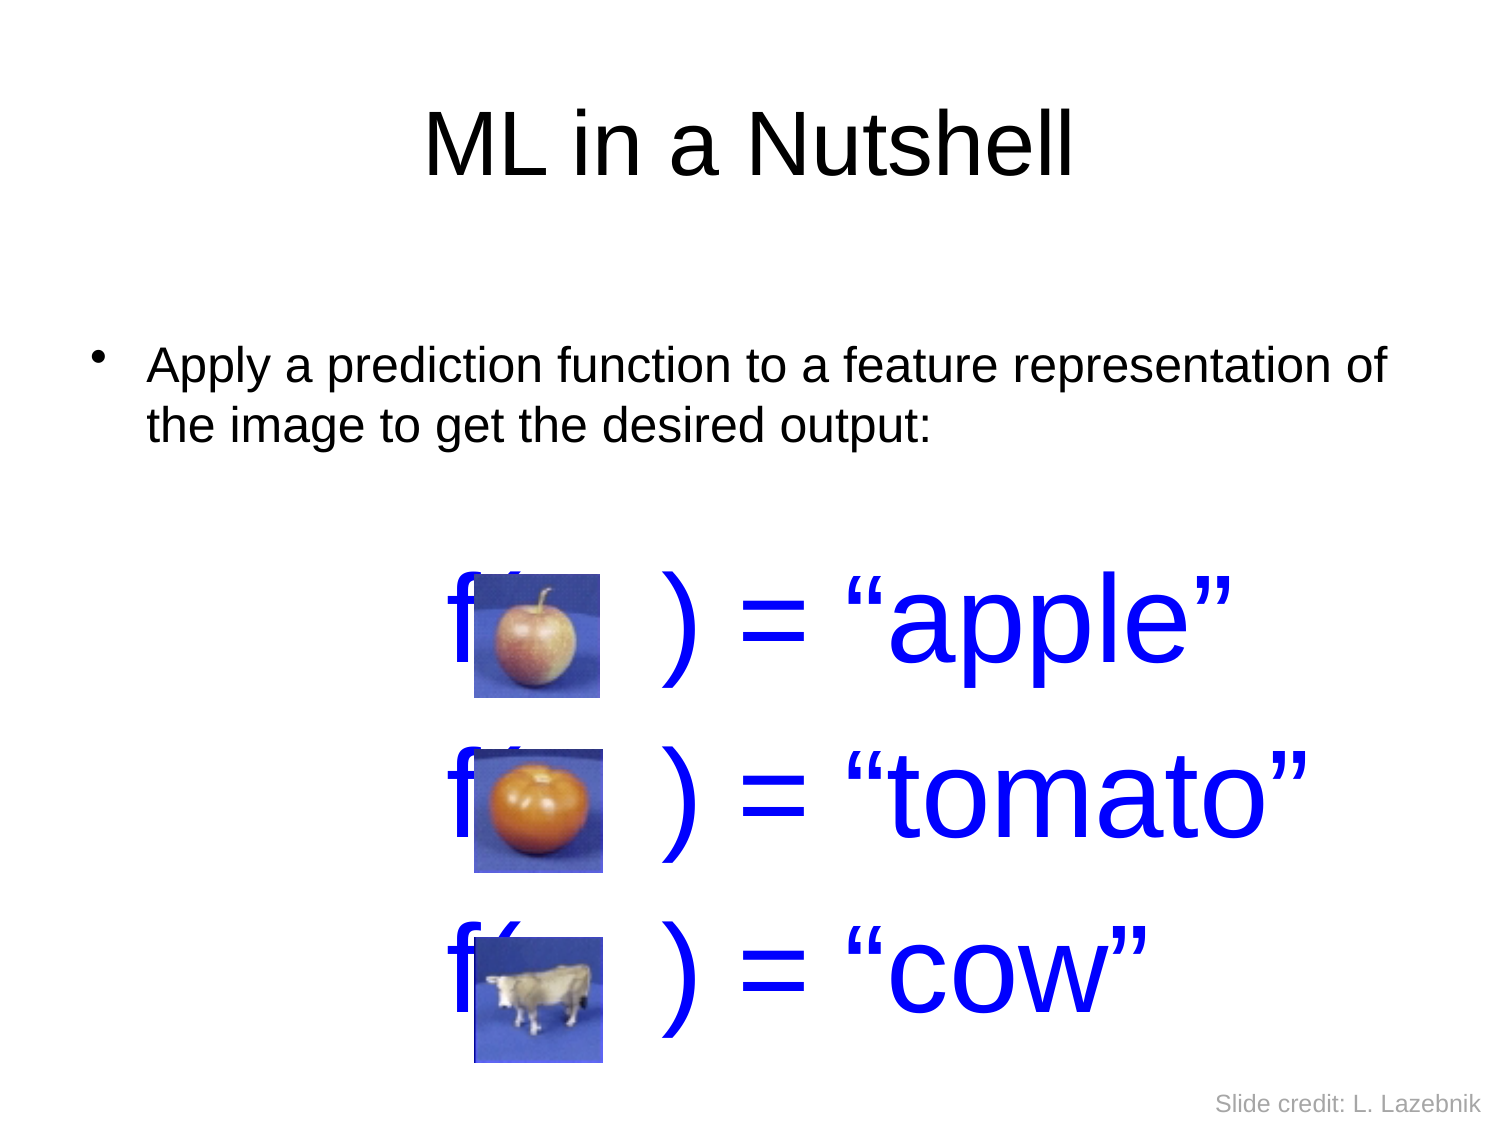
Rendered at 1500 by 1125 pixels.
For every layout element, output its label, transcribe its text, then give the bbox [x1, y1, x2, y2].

picture [474, 937, 603, 1063]
picture [474, 749, 603, 874]
picture [474, 574, 601, 699]
title ML in a Nutshell [75, 45, 1425, 233]
text_box Slide credit: L. Lazebnik [1200, 1079, 1497, 1125]
list Apply a prediction function to a feature representation of the image to get the desired output: f( ) = “apple” f( ) = “tomato” f( ) = “cow” [75, 324, 1425, 1005]
